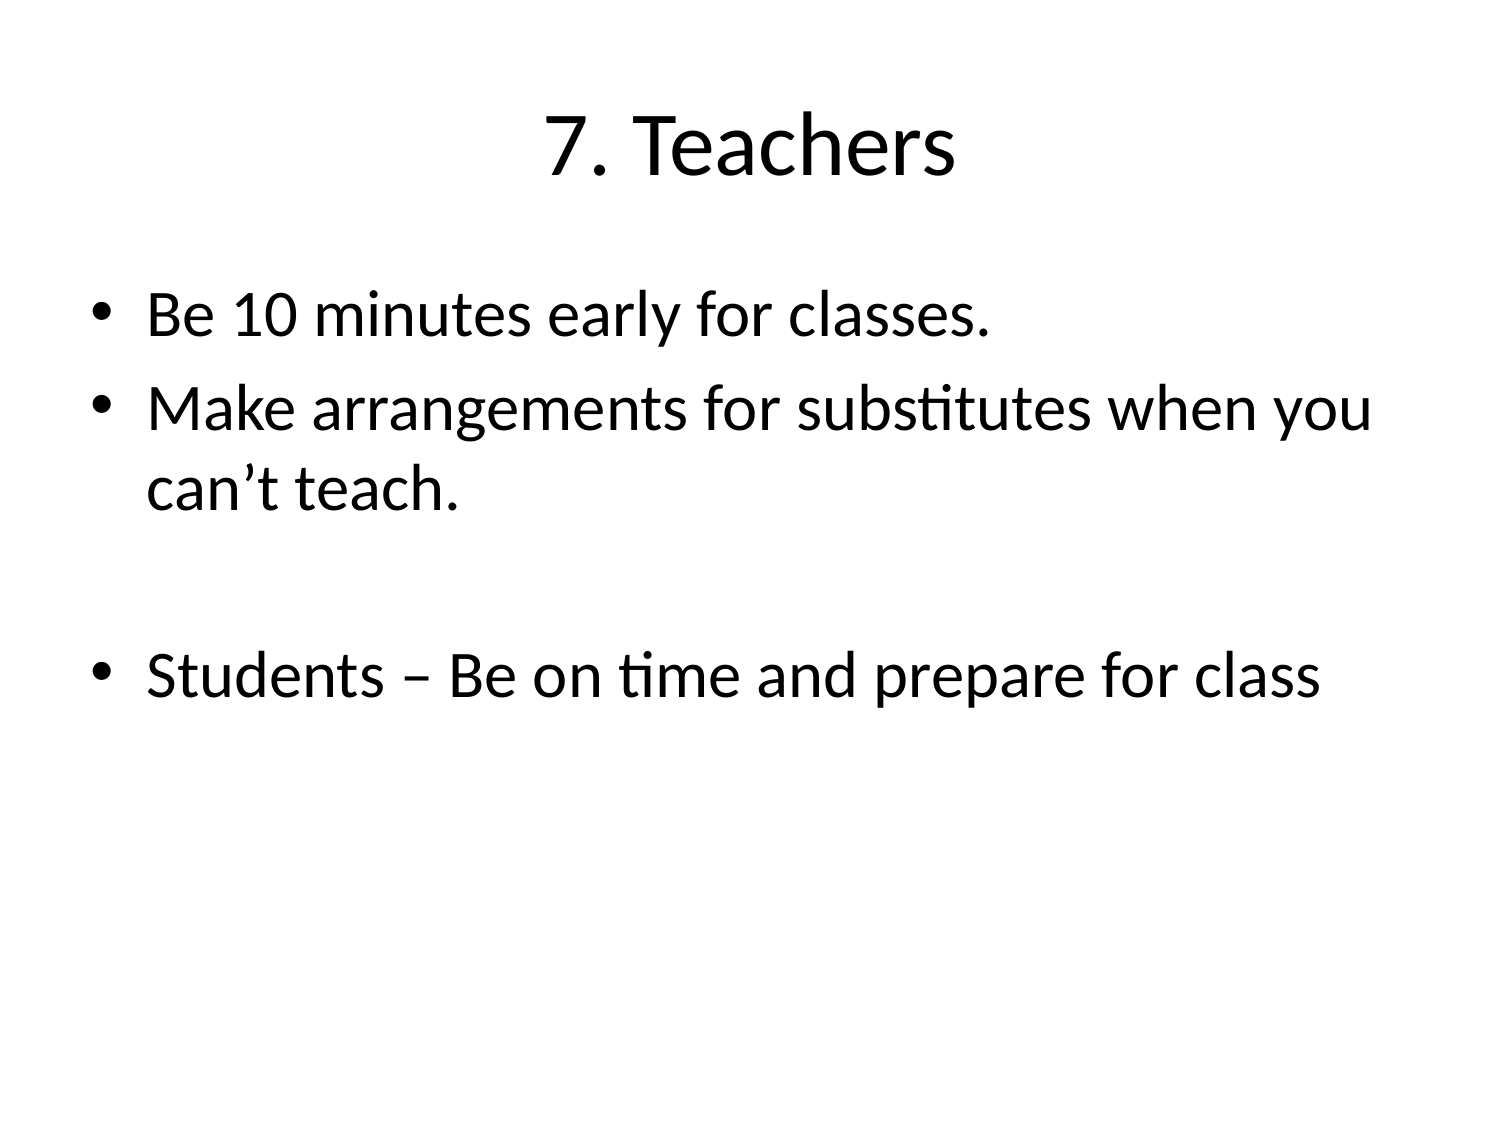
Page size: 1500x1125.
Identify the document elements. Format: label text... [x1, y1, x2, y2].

title 7. Teachers [75, 45, 1425, 233]
list Be 10 minutes early for classes. Make arrangements for substitutes when you can’t teach. Students – Be on time and prepare for class [75, 262, 1425, 950]
